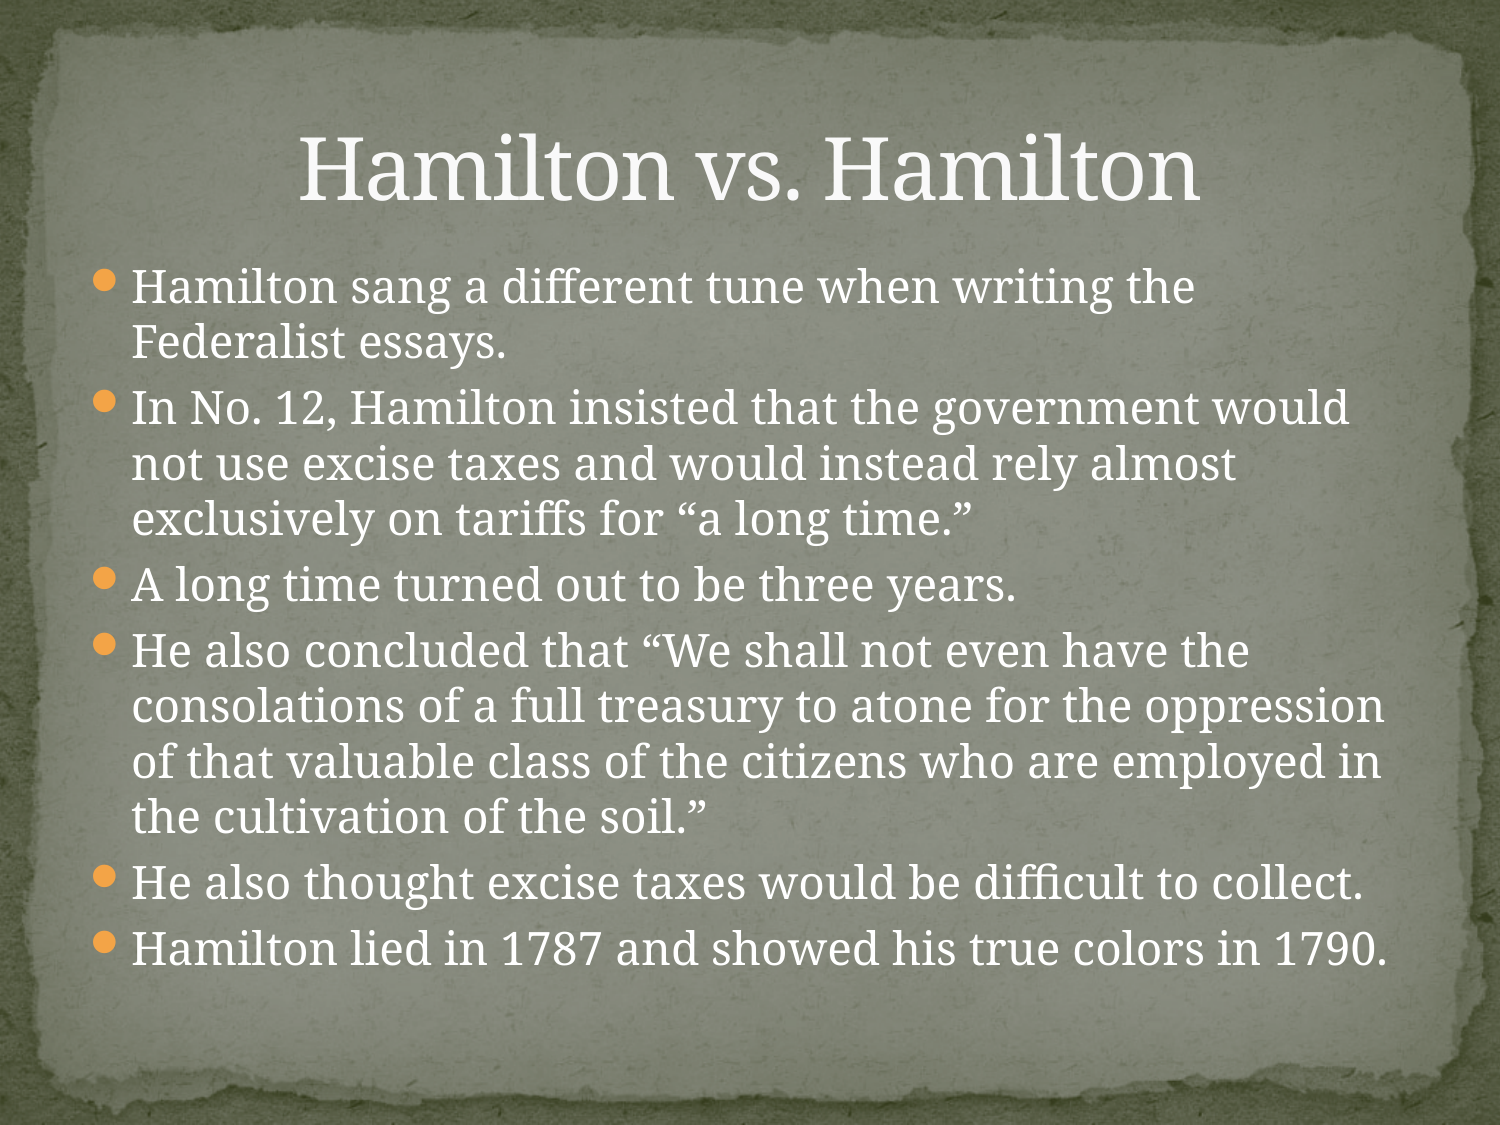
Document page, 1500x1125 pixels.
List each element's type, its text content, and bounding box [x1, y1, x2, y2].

title Hamilton vs. Hamilton [74, 24, 1425, 225]
list Hamilton sang a different tune when writing the Federalist essays. In No. 12, Hamilton insisted that the government would not use excise taxes and would instead rely almost exclusively on tariffs for “a long time.” A long time turned out to be three years. He also concluded that “We shall not even have the consolations of a full treasury to atone for the oppression of that valuable class of the citizens who are employed in the cultivation of the soil.” He also thought excise taxes would be difficult to collect. Hamilton lied in 1787 and showed his true colors in 1790. [75, 249, 1425, 1000]
